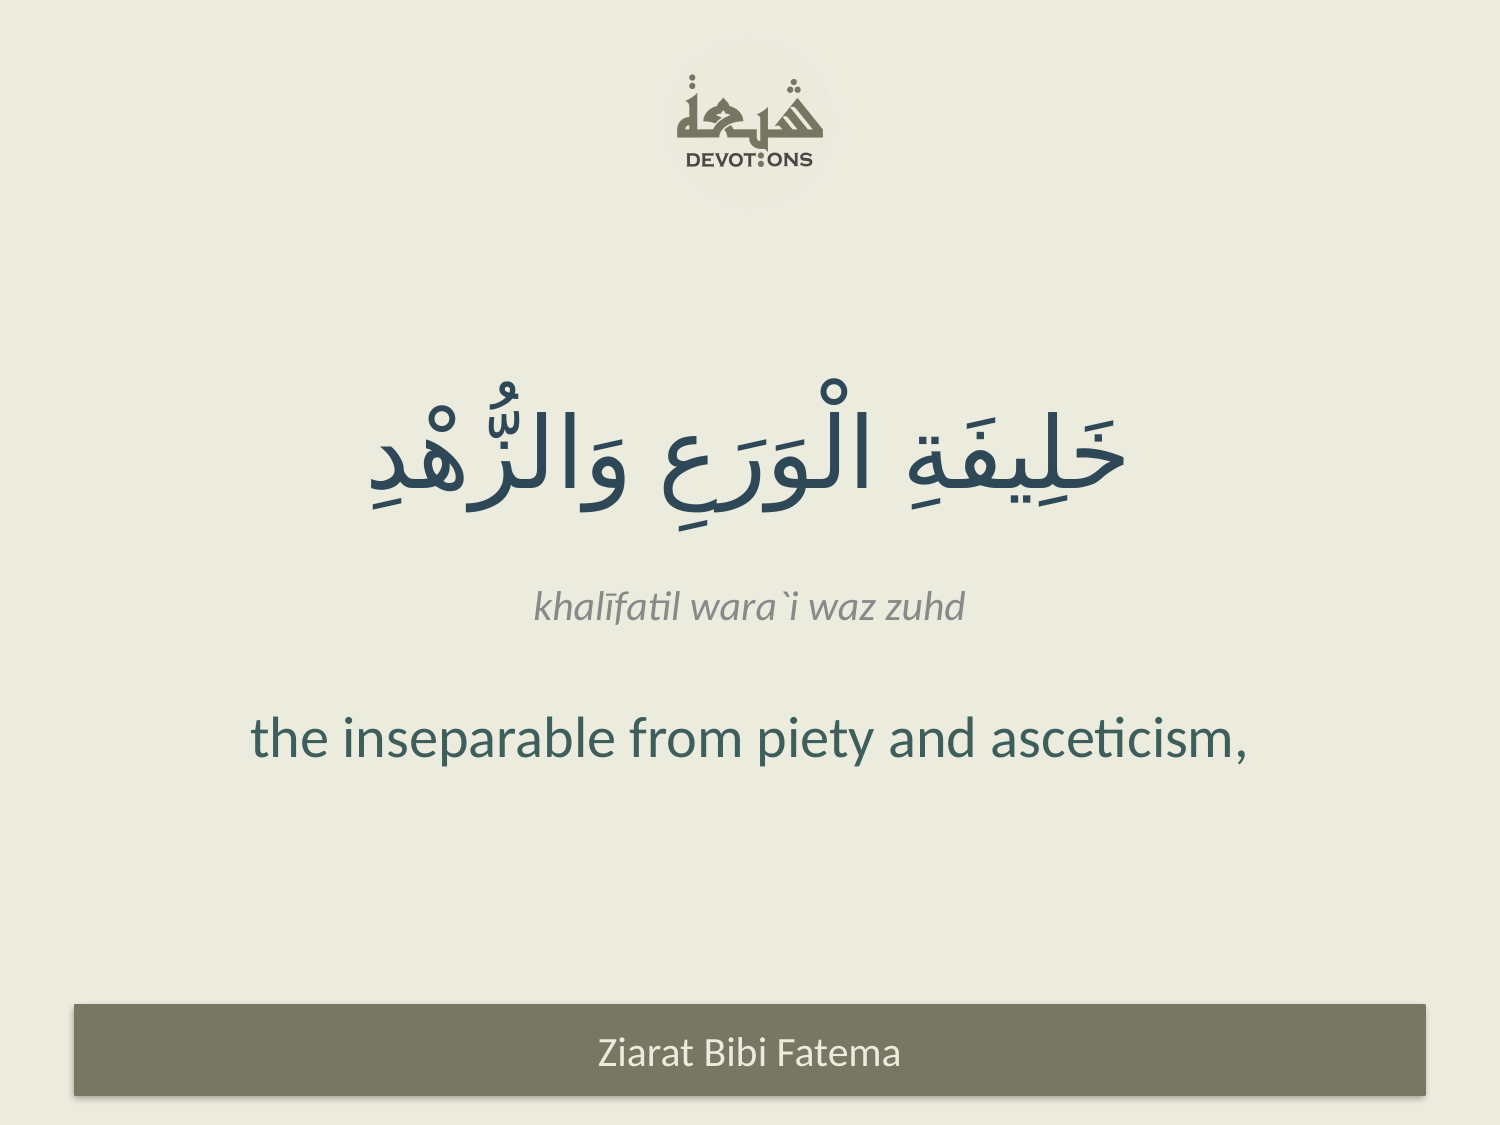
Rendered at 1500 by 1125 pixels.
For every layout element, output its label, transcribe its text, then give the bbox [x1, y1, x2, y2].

text_box خَلِيفَةِ الْوَرَعِ وَالزُّهْدِ khalīfatil wara`i waz zuhd the inseparable from piety and asceticism, [74, 381, 1425, 776]
picture [656, 29, 844, 218]
text_box Ziarat Bibi Fatema [583, 1017, 917, 1083]
text_box [74, 1004, 1426, 1096]
